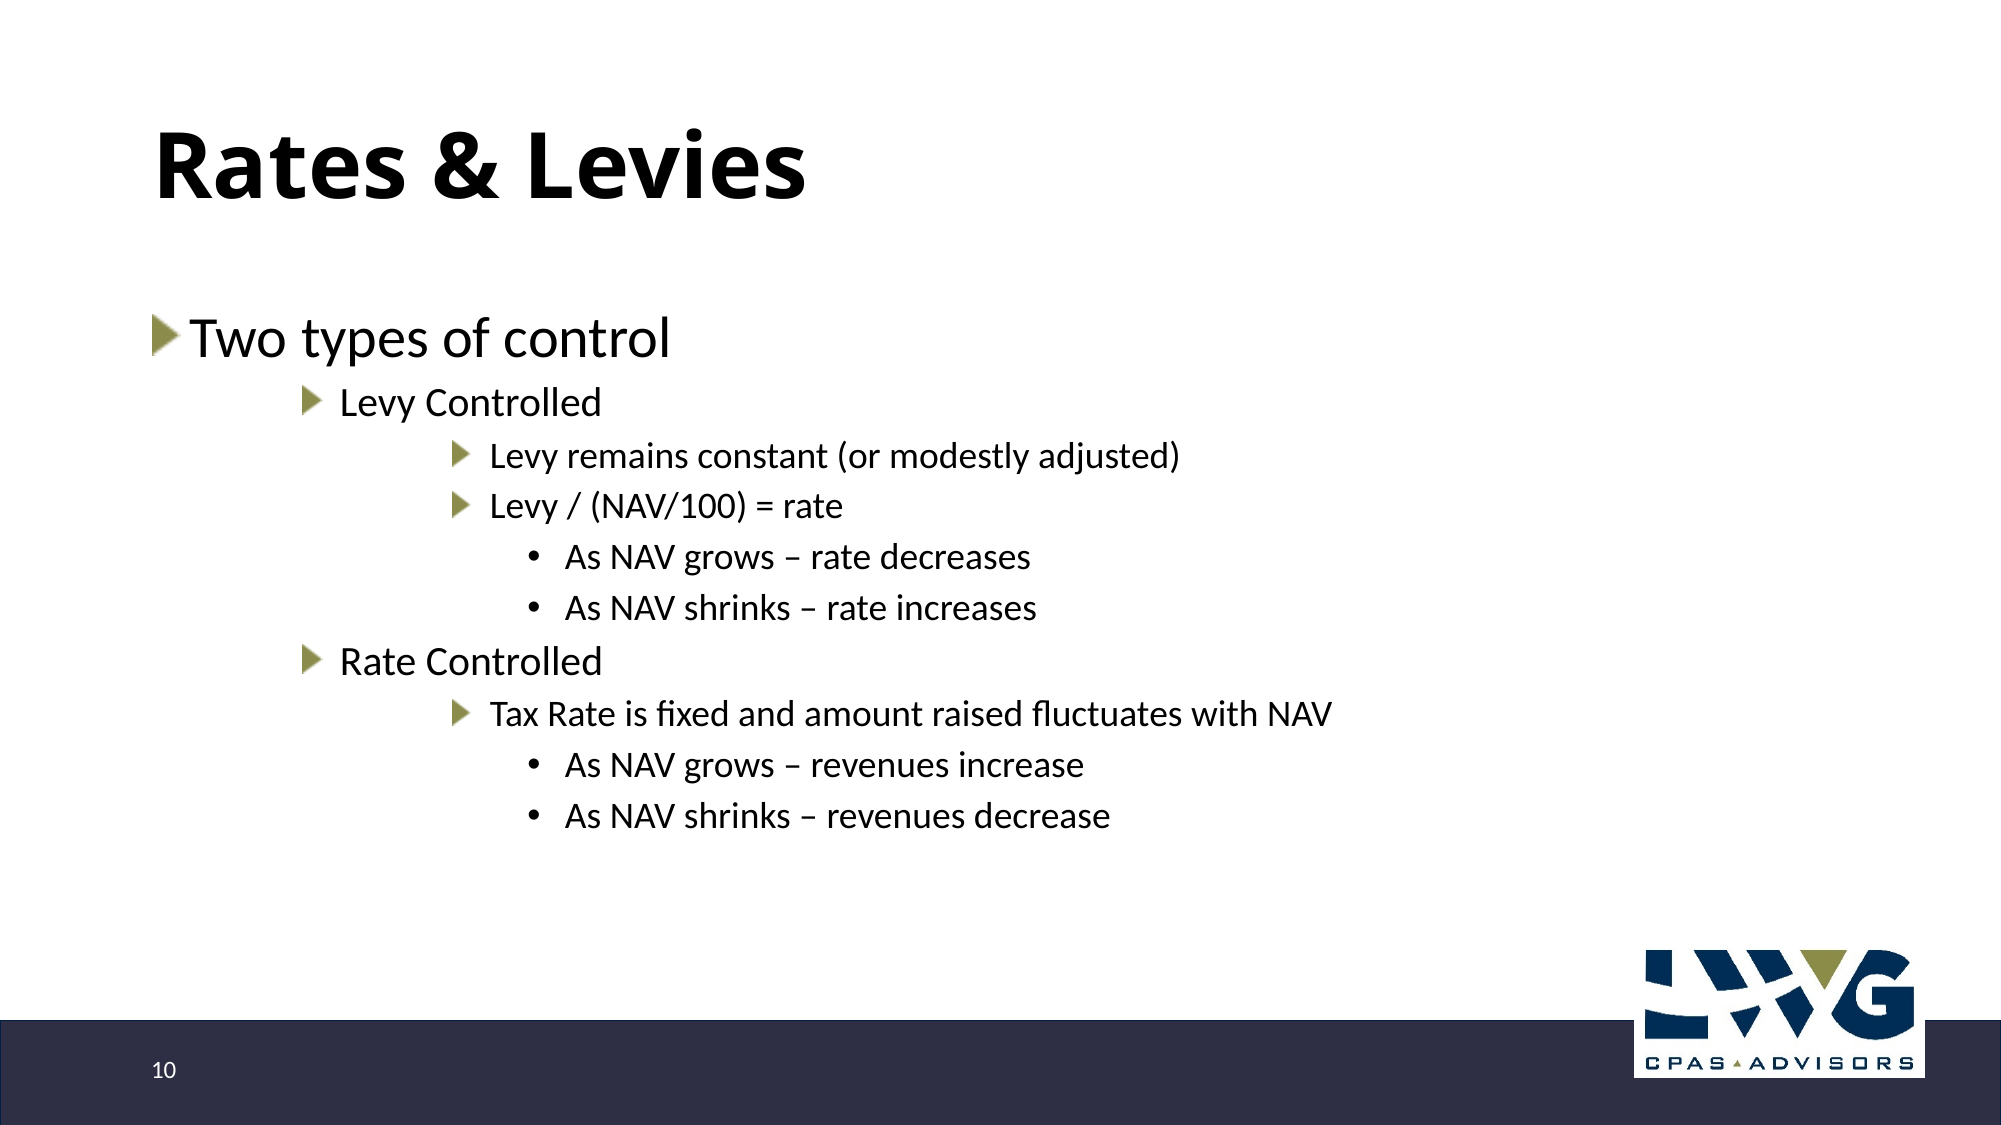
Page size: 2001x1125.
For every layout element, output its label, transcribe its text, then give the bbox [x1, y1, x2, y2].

picture [152, 314, 181, 356]
picture [1634, 948, 1925, 1078]
picture [452, 440, 471, 467]
picture [302, 644, 323, 674]
title Rates & Levies [137, 59, 1863, 278]
picture [452, 491, 471, 518]
picture [452, 699, 471, 726]
list Two types of control Levy Controlled Levy remains constant (or modestly adjusted) Levy / (NAV/100) = rate As NAV grows – rate decreases As NAV shrinks – rate increases Rate Controlled Tax Rate is fixed and amount raised fluctuates with NAV As NAV grows – revenues increase As NAV shrinks – revenues decrease [137, 299, 1863, 877]
picture [302, 385, 323, 415]
